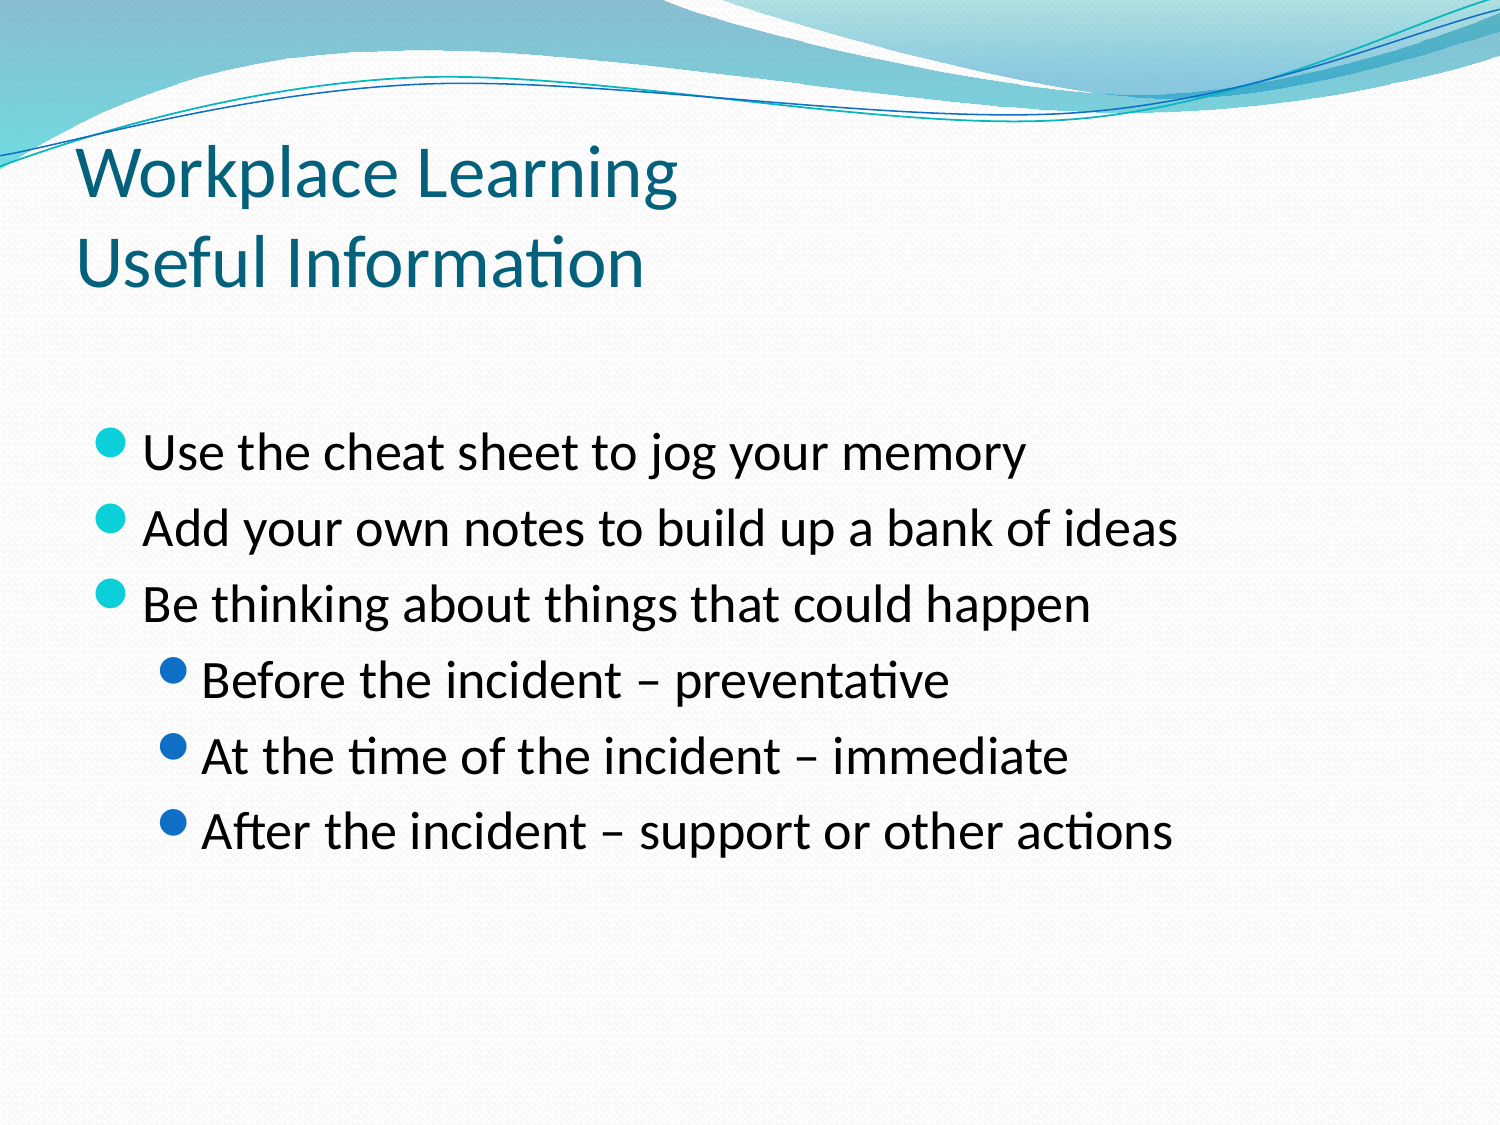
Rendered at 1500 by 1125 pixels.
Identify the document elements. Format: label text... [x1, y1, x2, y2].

list Use the cheat sheet to jog your memory Add your own notes to build up a bank of ideas Be thinking about things that could happen Before the incident – preventative At the time of the incident – immediate After the incident – support or other actions [76, 408, 1427, 973]
title Workplace Learning Useful Information [75, 115, 1425, 303]
